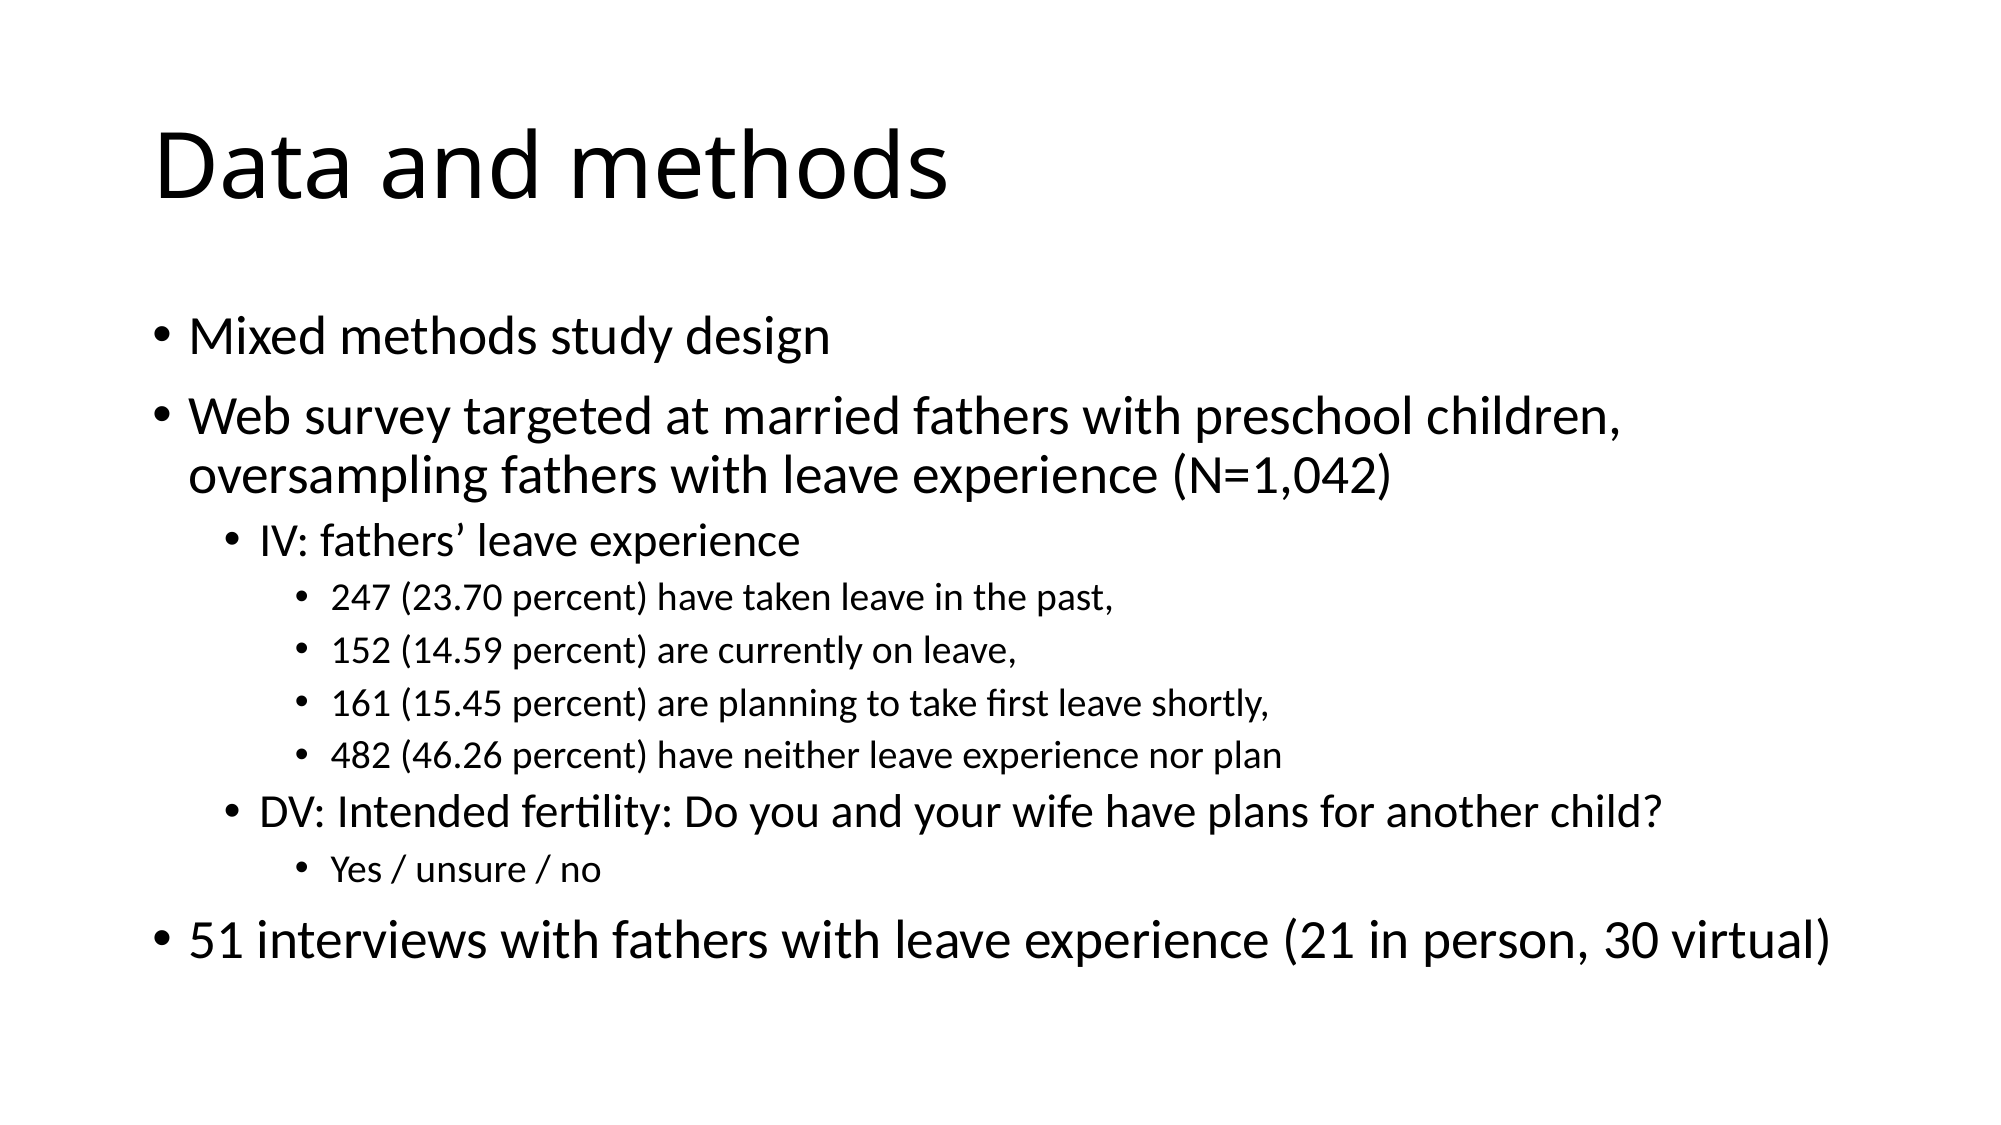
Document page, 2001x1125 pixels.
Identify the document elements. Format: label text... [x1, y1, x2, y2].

title Data and methods [137, 59, 1863, 278]
list Mixed methods study design Web survey targeted at married fathers with preschool children, oversampling fathers with leave experience (N=1,042) IV: fathers’ leave experience 247 (23.70 percent) have taken leave in the past, 152 (14.59 percent) are currently on leave, 161 (15.45 percent) are planning to take first leave shortly, 482 (46.26 percent) have neither leave experience nor plan DV: Intended fertility: Do you and your wife have plans for another child? Yes / unsure / no 51 interviews with fathers with leave experience (21 in person, 30 virtual) [137, 299, 1863, 1014]
